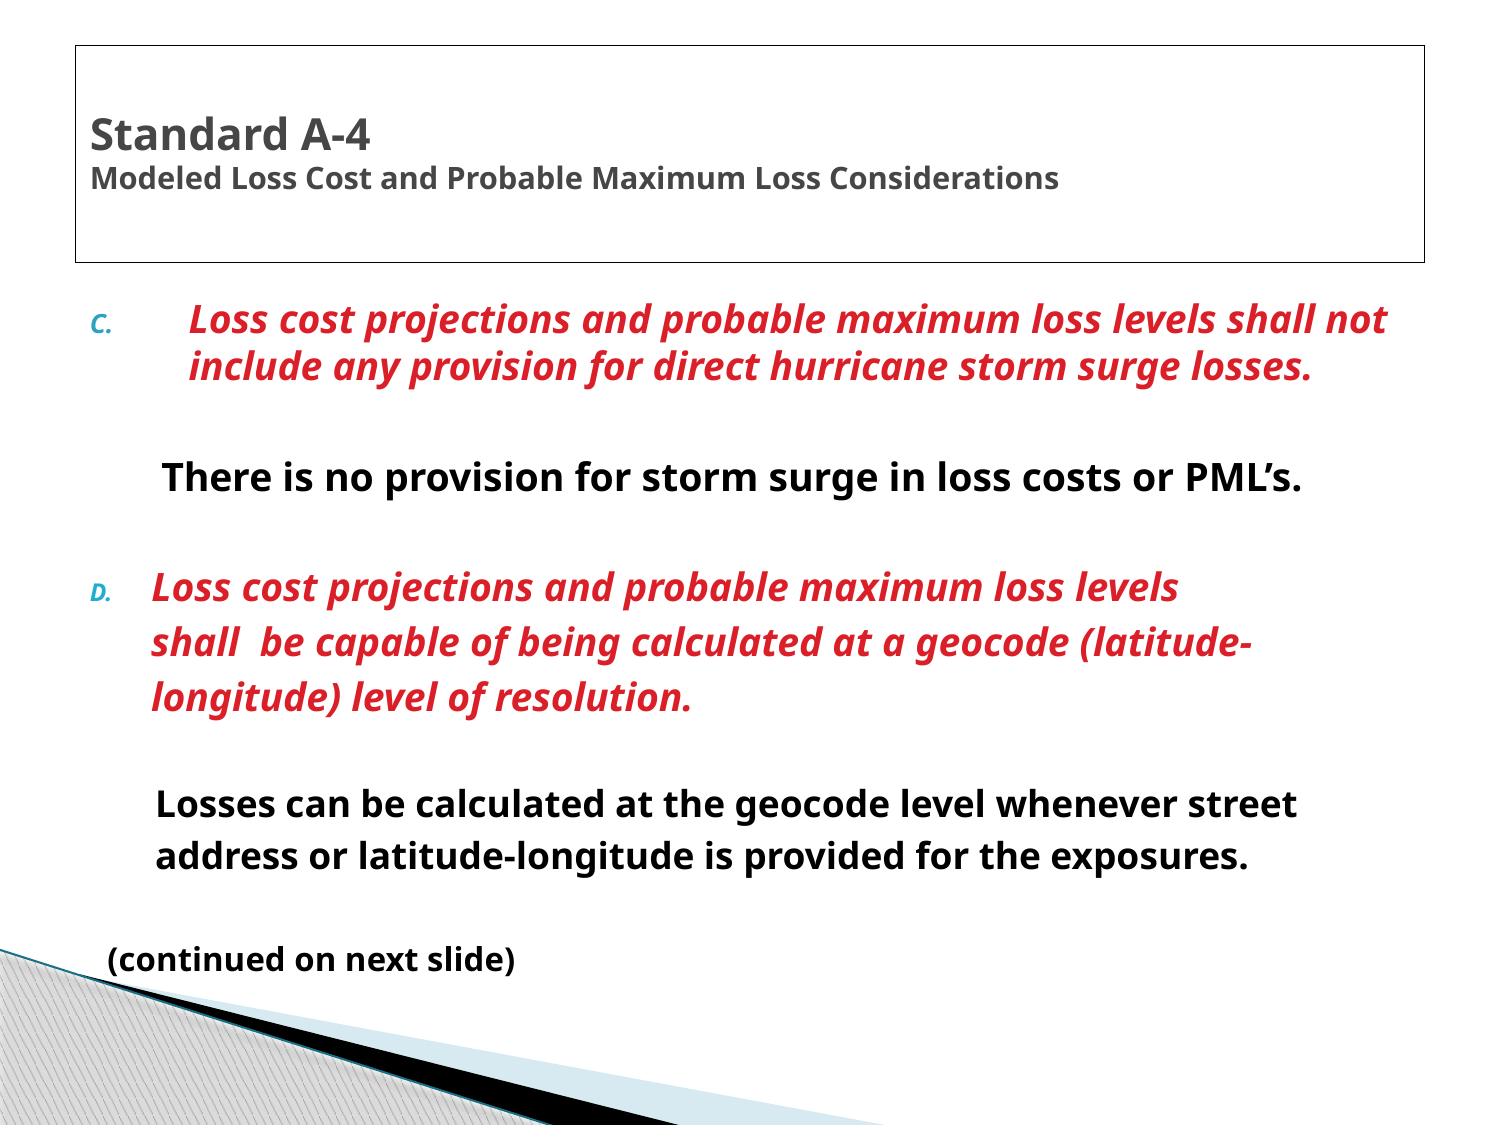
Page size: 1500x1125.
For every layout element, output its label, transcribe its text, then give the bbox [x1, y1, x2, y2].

list Loss cost projections and probable maximum loss levels shall not include any provision for direct hurricane storm surge losses. There is no provision for storm surge in loss costs or PML’s. D. Loss cost projections and probable maximum loss levels shall be capable of being calculated at a geocode (latitude- longitude) level of resolution. Losses can be calculated at the geocode level whenever street address or latitude-longitude is provided for the exposures. (continued on next slide) [75, 287, 1425, 986]
title Standard A-4 Modeled Loss Cost and Probable Maximum Loss Considerations [75, 45, 1425, 263]
